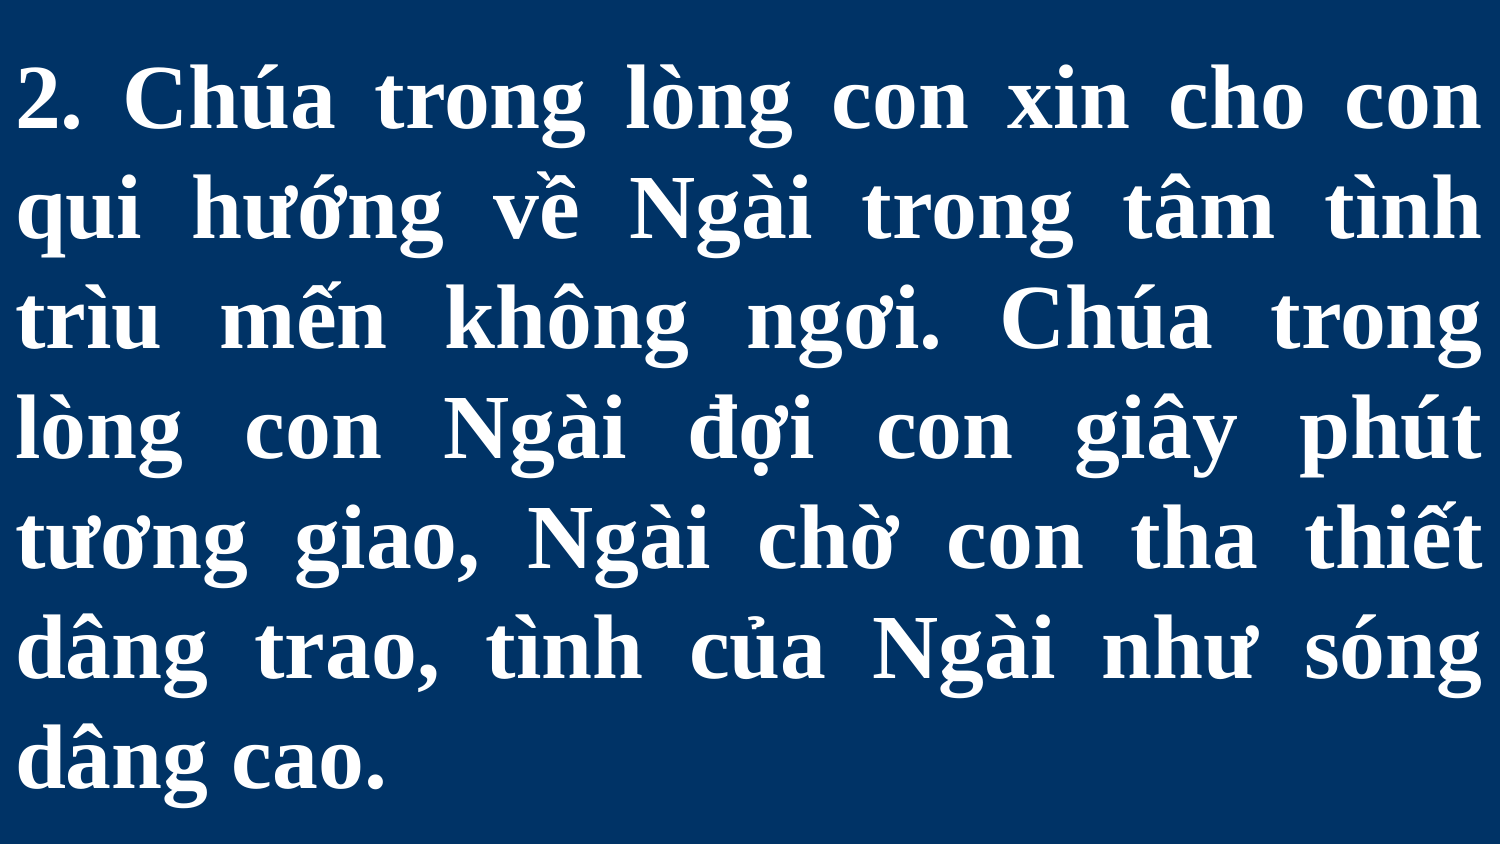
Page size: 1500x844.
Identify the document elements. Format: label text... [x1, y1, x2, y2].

title 2. Chúa trong lòng con xin cho con qui hướng về Ngài trong tâm tình trìu mến không ngơi. Chúa trong lòng con Ngài đợi con giây phút tương giao, Ngài chờ con tha thiết dâng trao, tình của Ngài như sóng dâng cao. [0, 0, 1500, 844]
